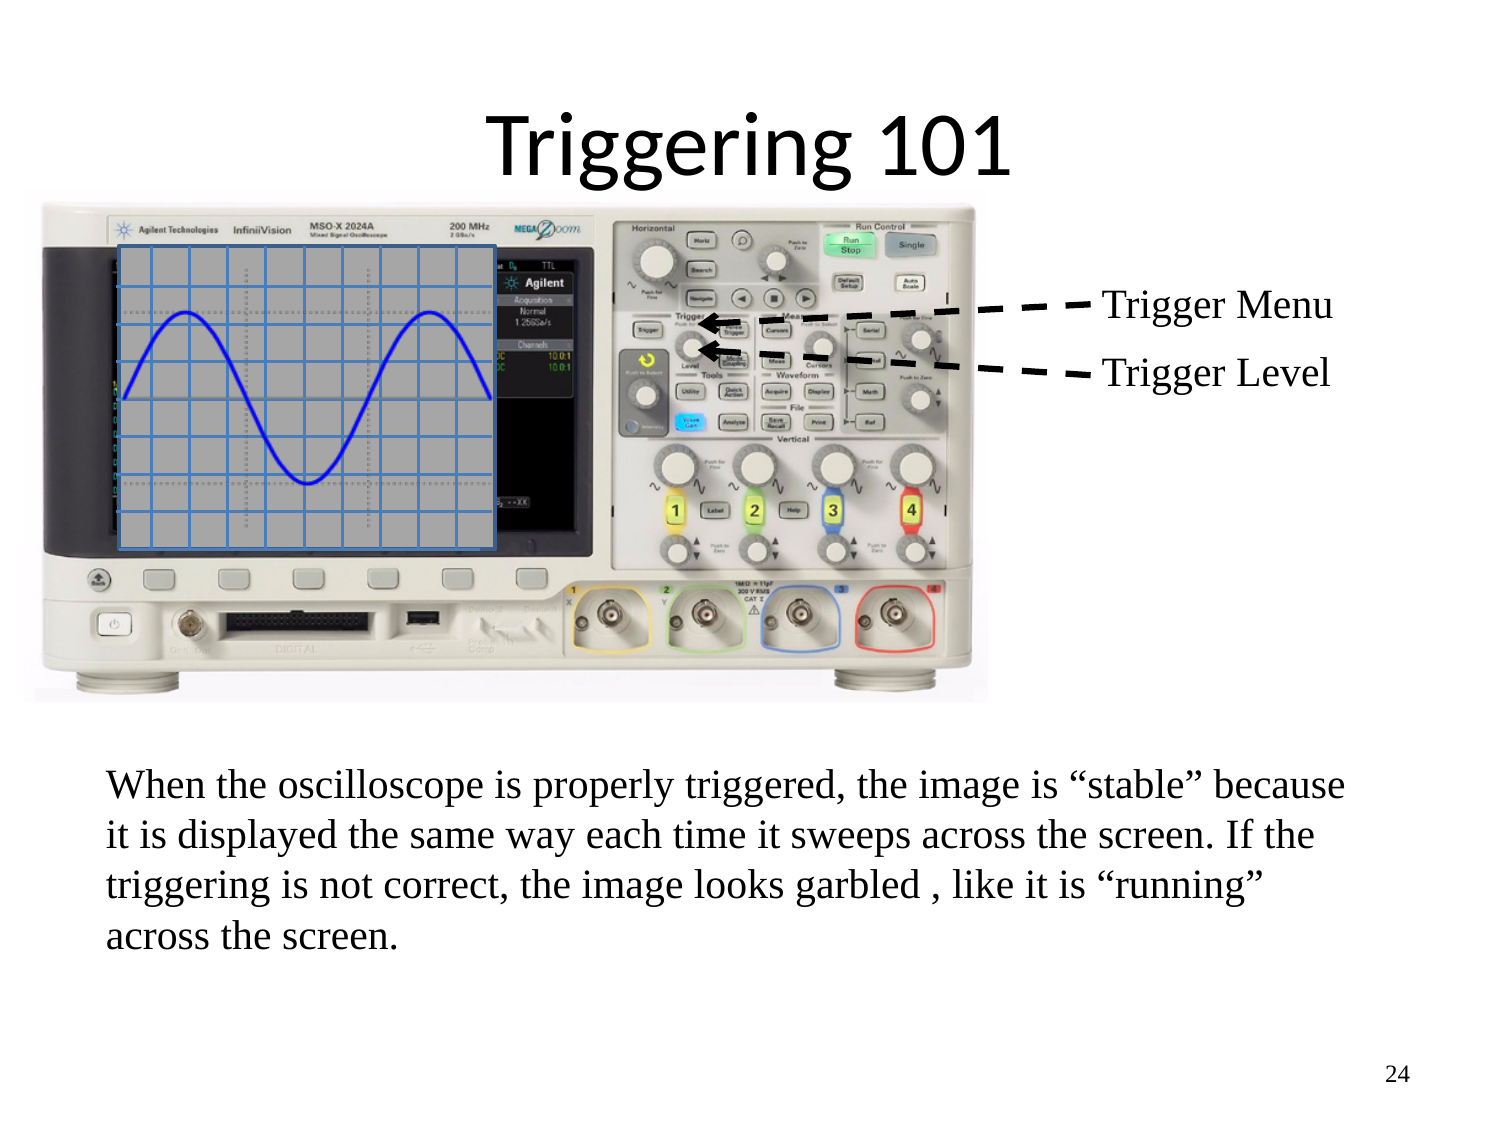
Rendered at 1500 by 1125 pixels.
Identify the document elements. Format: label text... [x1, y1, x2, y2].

text_box When the oscilloscope is properly triggered, the image is “stable” because it is displayed the same way each time it sweeps across the screen. If the triggering is not correct, the image looks garbled , like it is “running” across the screen. [91, 749, 1387, 965]
text_box Trigger Level [1086, 336, 1387, 402]
title Triggering 101 [75, 45, 1425, 233]
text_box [697, 304, 1088, 325]
slide_number 24 [1074, 1042, 1425, 1103]
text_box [697, 349, 1088, 376]
text_box Trigger Menu [1086, 269, 1387, 335]
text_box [24, 188, 988, 702]
